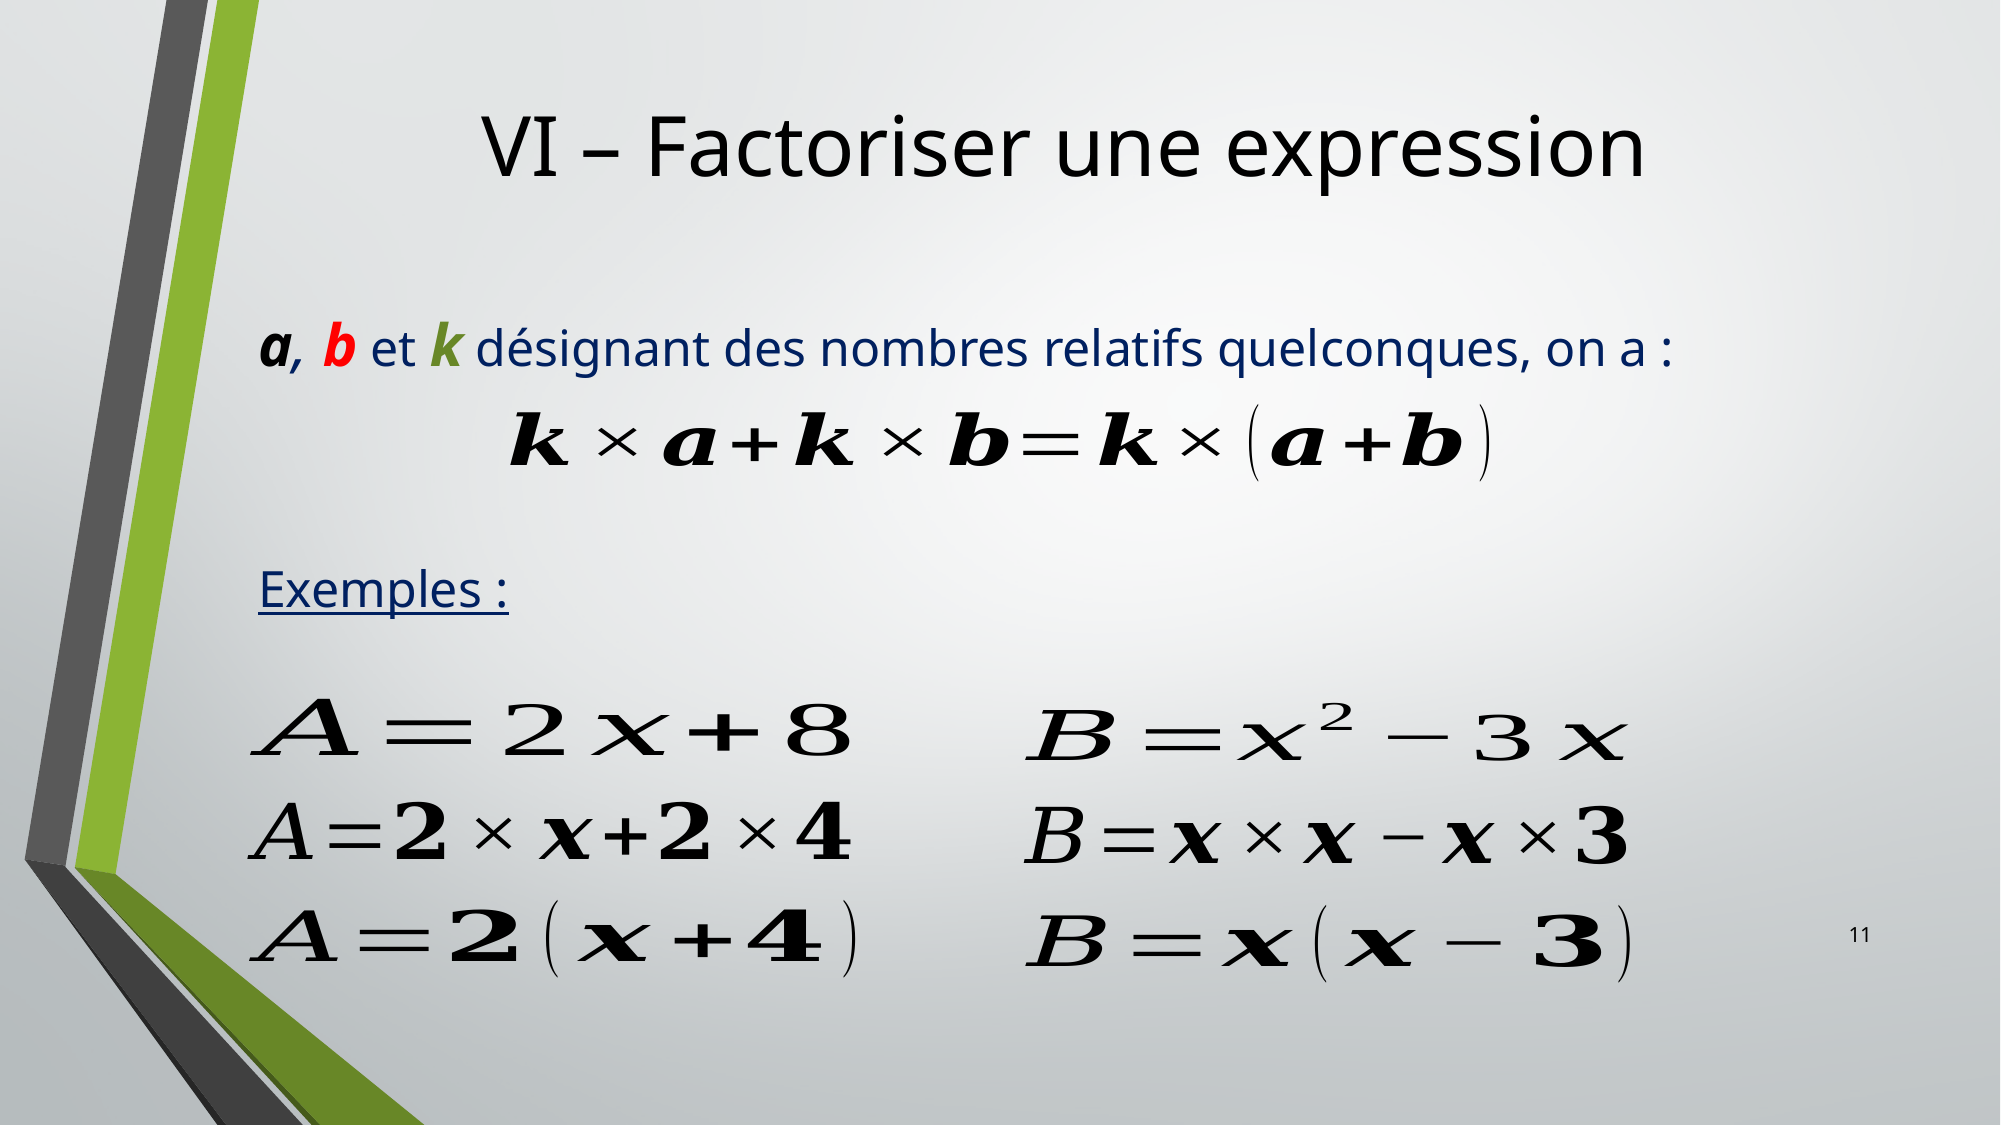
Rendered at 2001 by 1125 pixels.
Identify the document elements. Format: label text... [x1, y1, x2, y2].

title VI – Factoriser une expression [243, 0, 1887, 287]
slide_number 11 [1796, 906, 1887, 967]
text_box a, b et k désignant des nombres relatifs quelconques, on a : [243, 300, 1887, 386]
text_box Exemples : [243, 550, 1269, 626]
